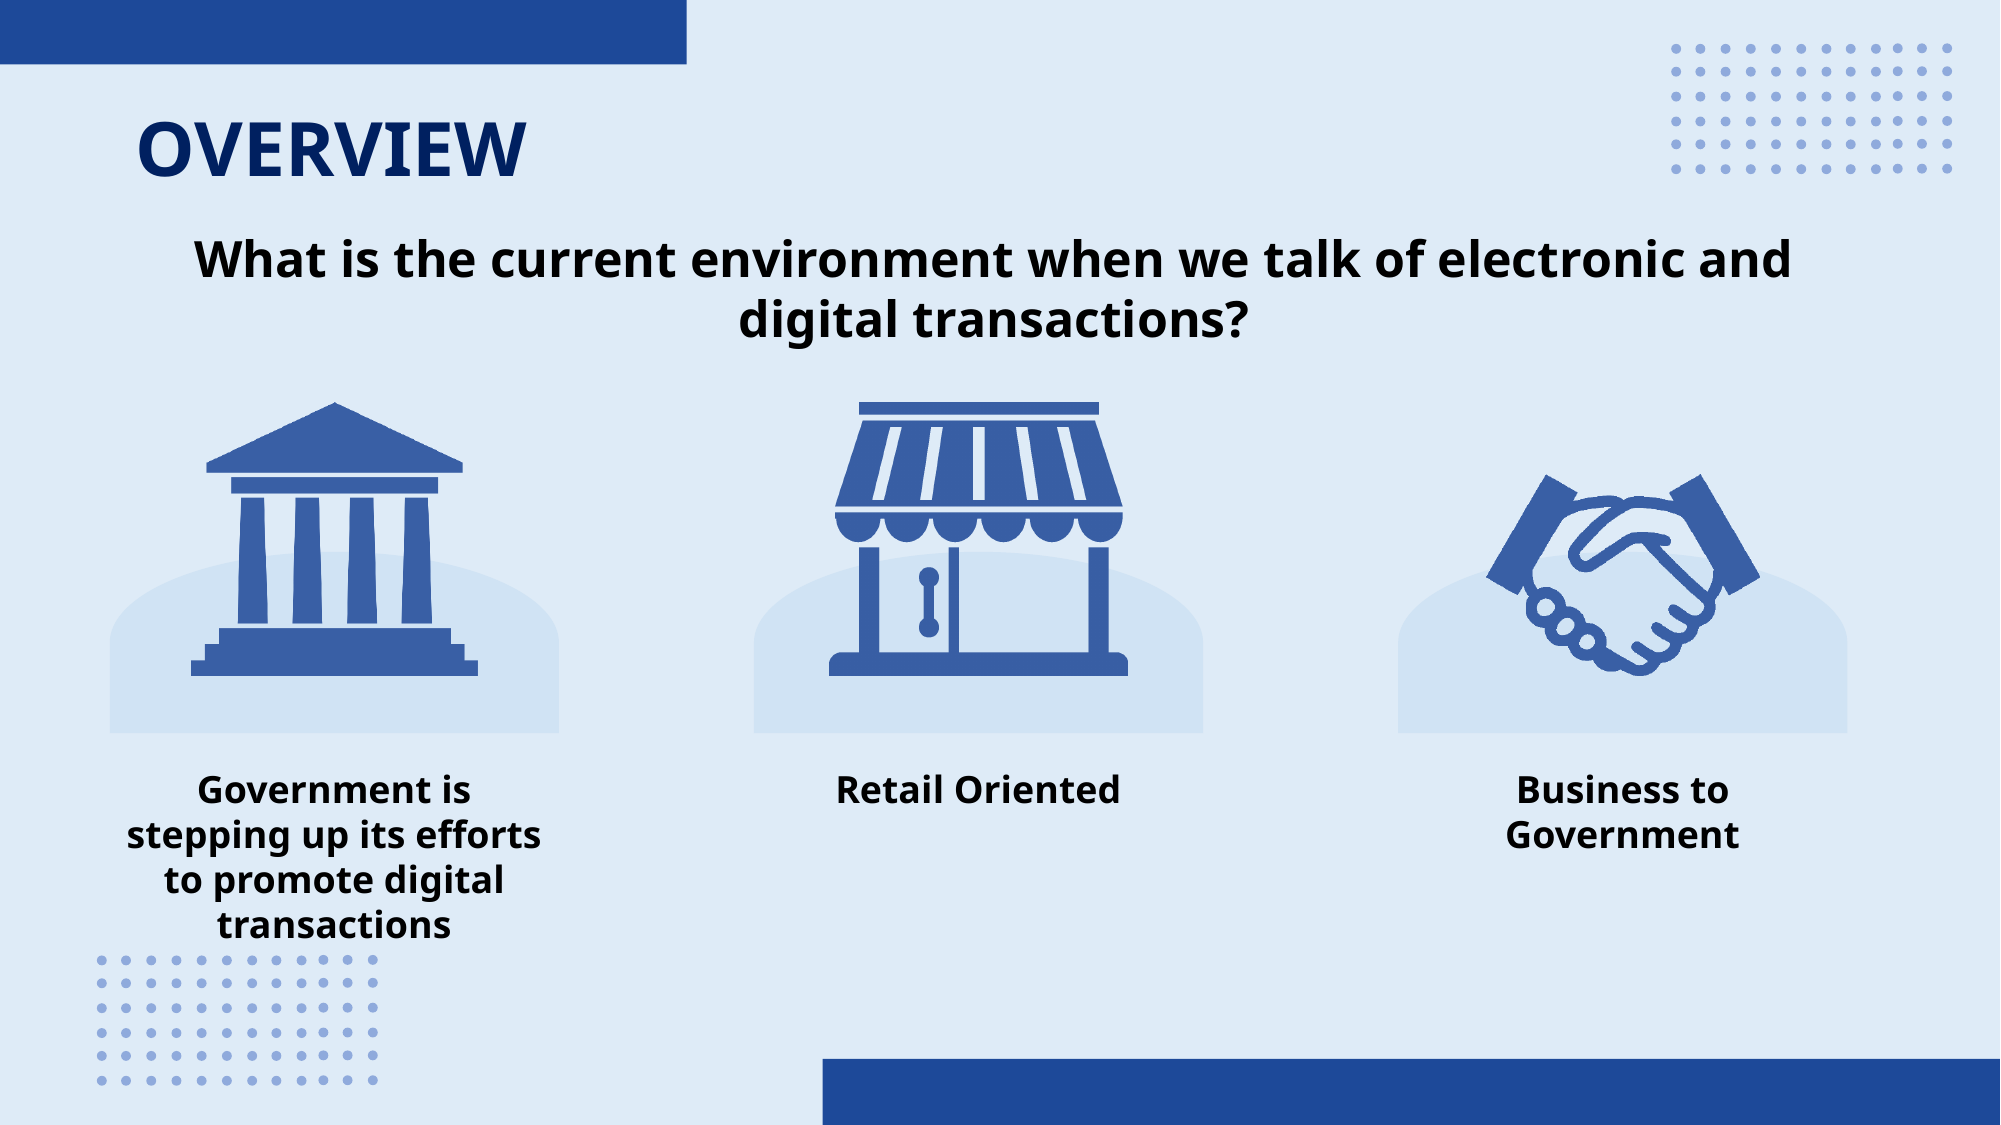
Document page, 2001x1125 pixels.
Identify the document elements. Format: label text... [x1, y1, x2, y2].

text_box Business to Government [1398, 758, 1848, 863]
picture [829, 402, 1128, 676]
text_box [96, 954, 378, 1086]
text_box [1397, 569, 1849, 735]
text_box [821, 1058, 2000, 1125]
text_box Retail Oriented [753, 758, 1204, 818]
picture [191, 402, 478, 676]
text_box [108, 571, 560, 735]
text_box Government is stepping up its efforts to promote digital transactions [109, 758, 559, 953]
picture [1486, 474, 1760, 676]
text_box [0, 0, 688, 65]
text_box OVERVIEW [121, 93, 1133, 199]
text_box [752, 573, 1205, 735]
text_box What is the current environment when we talk of electronic and digital transactions? [109, 220, 1879, 356]
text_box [1671, 43, 1953, 175]
